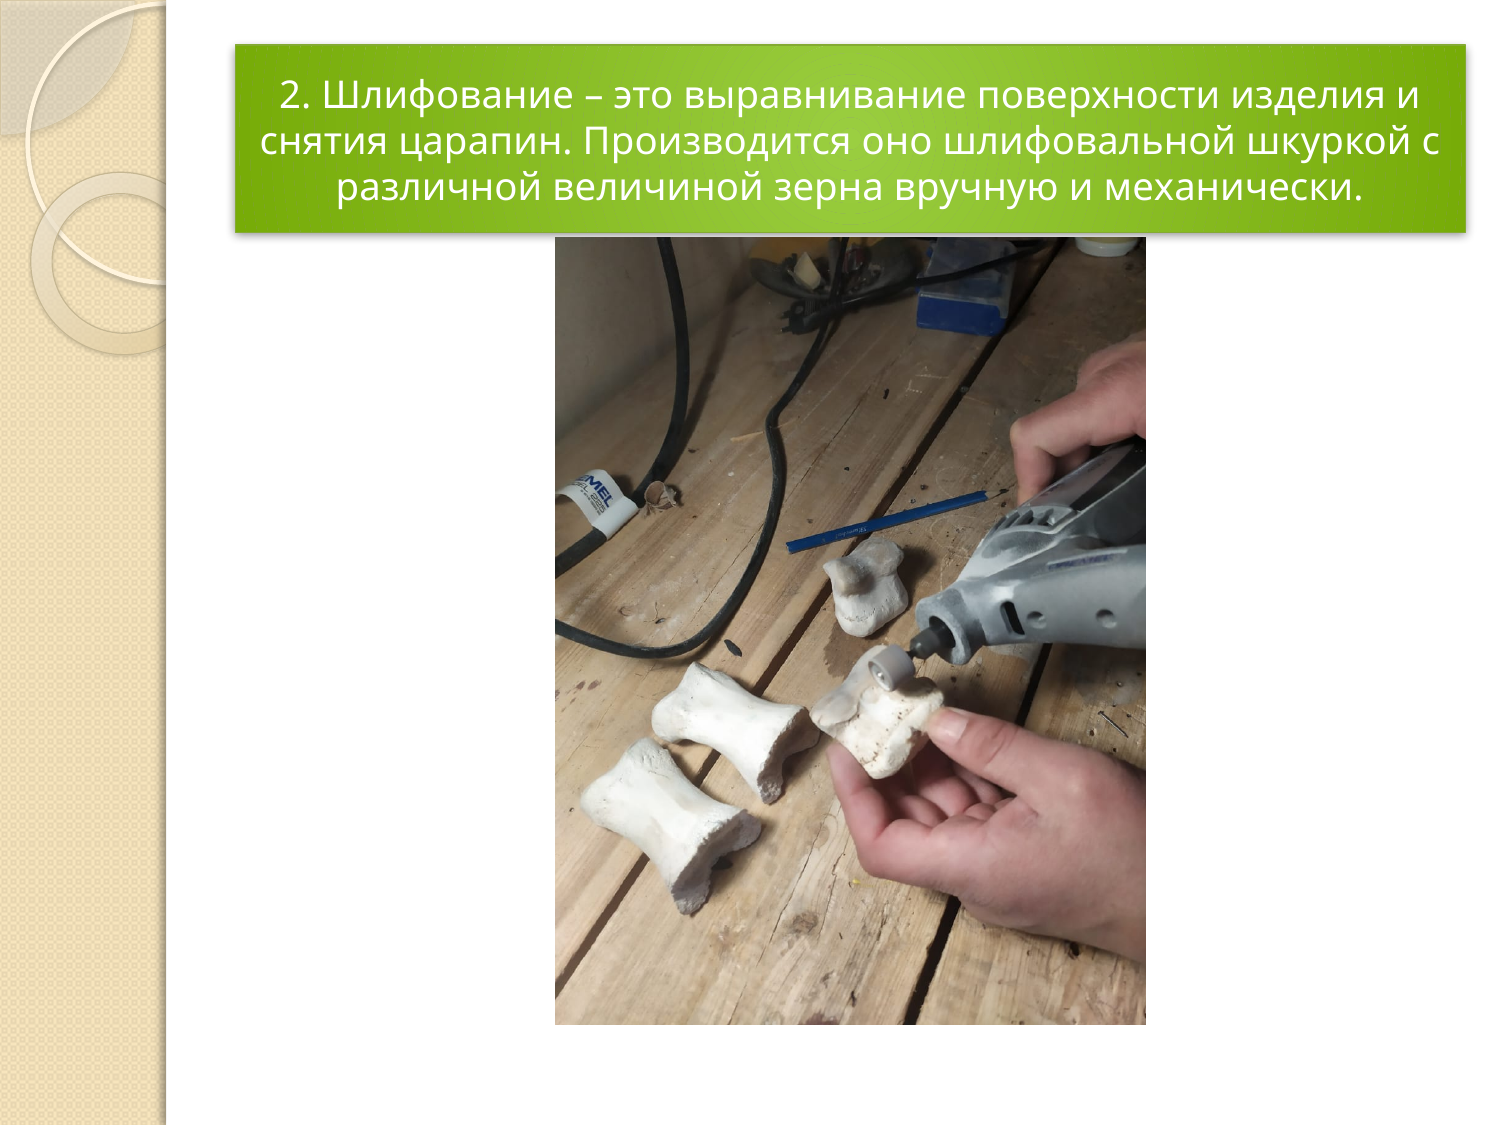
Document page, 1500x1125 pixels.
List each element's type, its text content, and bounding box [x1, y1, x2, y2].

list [554, 237, 1147, 1026]
title 2. Шлифование – это выравнивание поверхности изделия и снятия царапин. Производится оно шлифовальной шкуркой с различной величиной зерна вручную и механически. [235, 44, 1466, 233]
